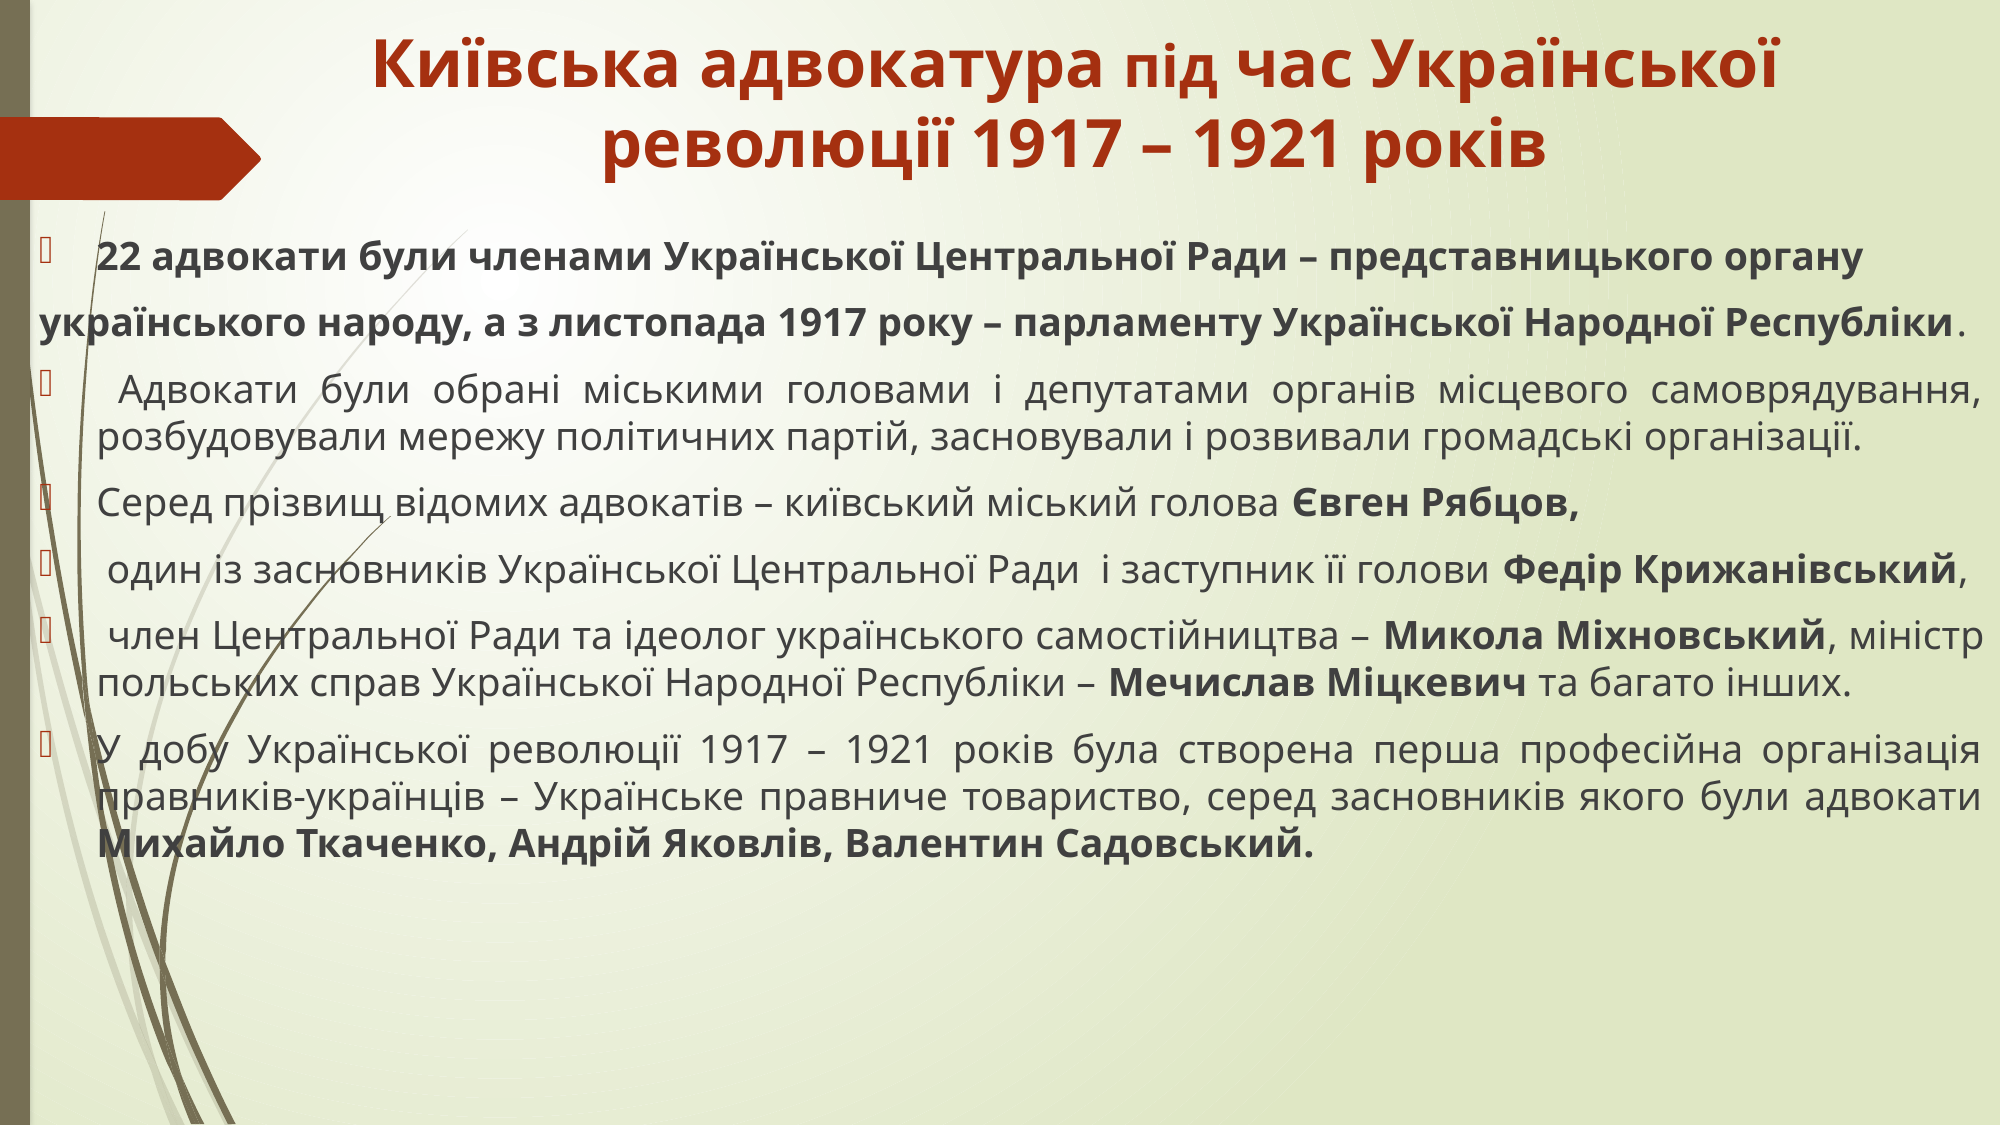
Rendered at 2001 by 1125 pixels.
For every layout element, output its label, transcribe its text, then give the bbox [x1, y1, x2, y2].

list 22 адвокати були членами Української Центральної Ради – представницького органу українського народу, а з листопада 1917 року – парламенту Української Народної Республіки. Адвокати були обрані міськими головами і депутатами органів місцевого самоврядування, розбудовували мережу політичних партій, засновували і розвивали громадські організації. Серед прізвищ відомих адвокатів – київський міський голова Євген Рябцов, один із засновників Української Центральної Ради і заступник її голови Федір Крижанівський, член Центральної Ради та ідеолог українського самостійництва – Микола Міхновський, міністр польських справ Української Народної Республіки – Мечислав Міцкевич та багато інших. У добу Української революції 1917 – 1921 років була створена перша професійна організація правників-українців – Українське правниче товариство, серед засновників якого були адвокати Михайло Ткаченко, Андрій Яковлів, Валентин Садовський. [24, 223, 2000, 1028]
title Київська адвокатура під час Української революції 1917 – 1921 років [344, 13, 1807, 223]
